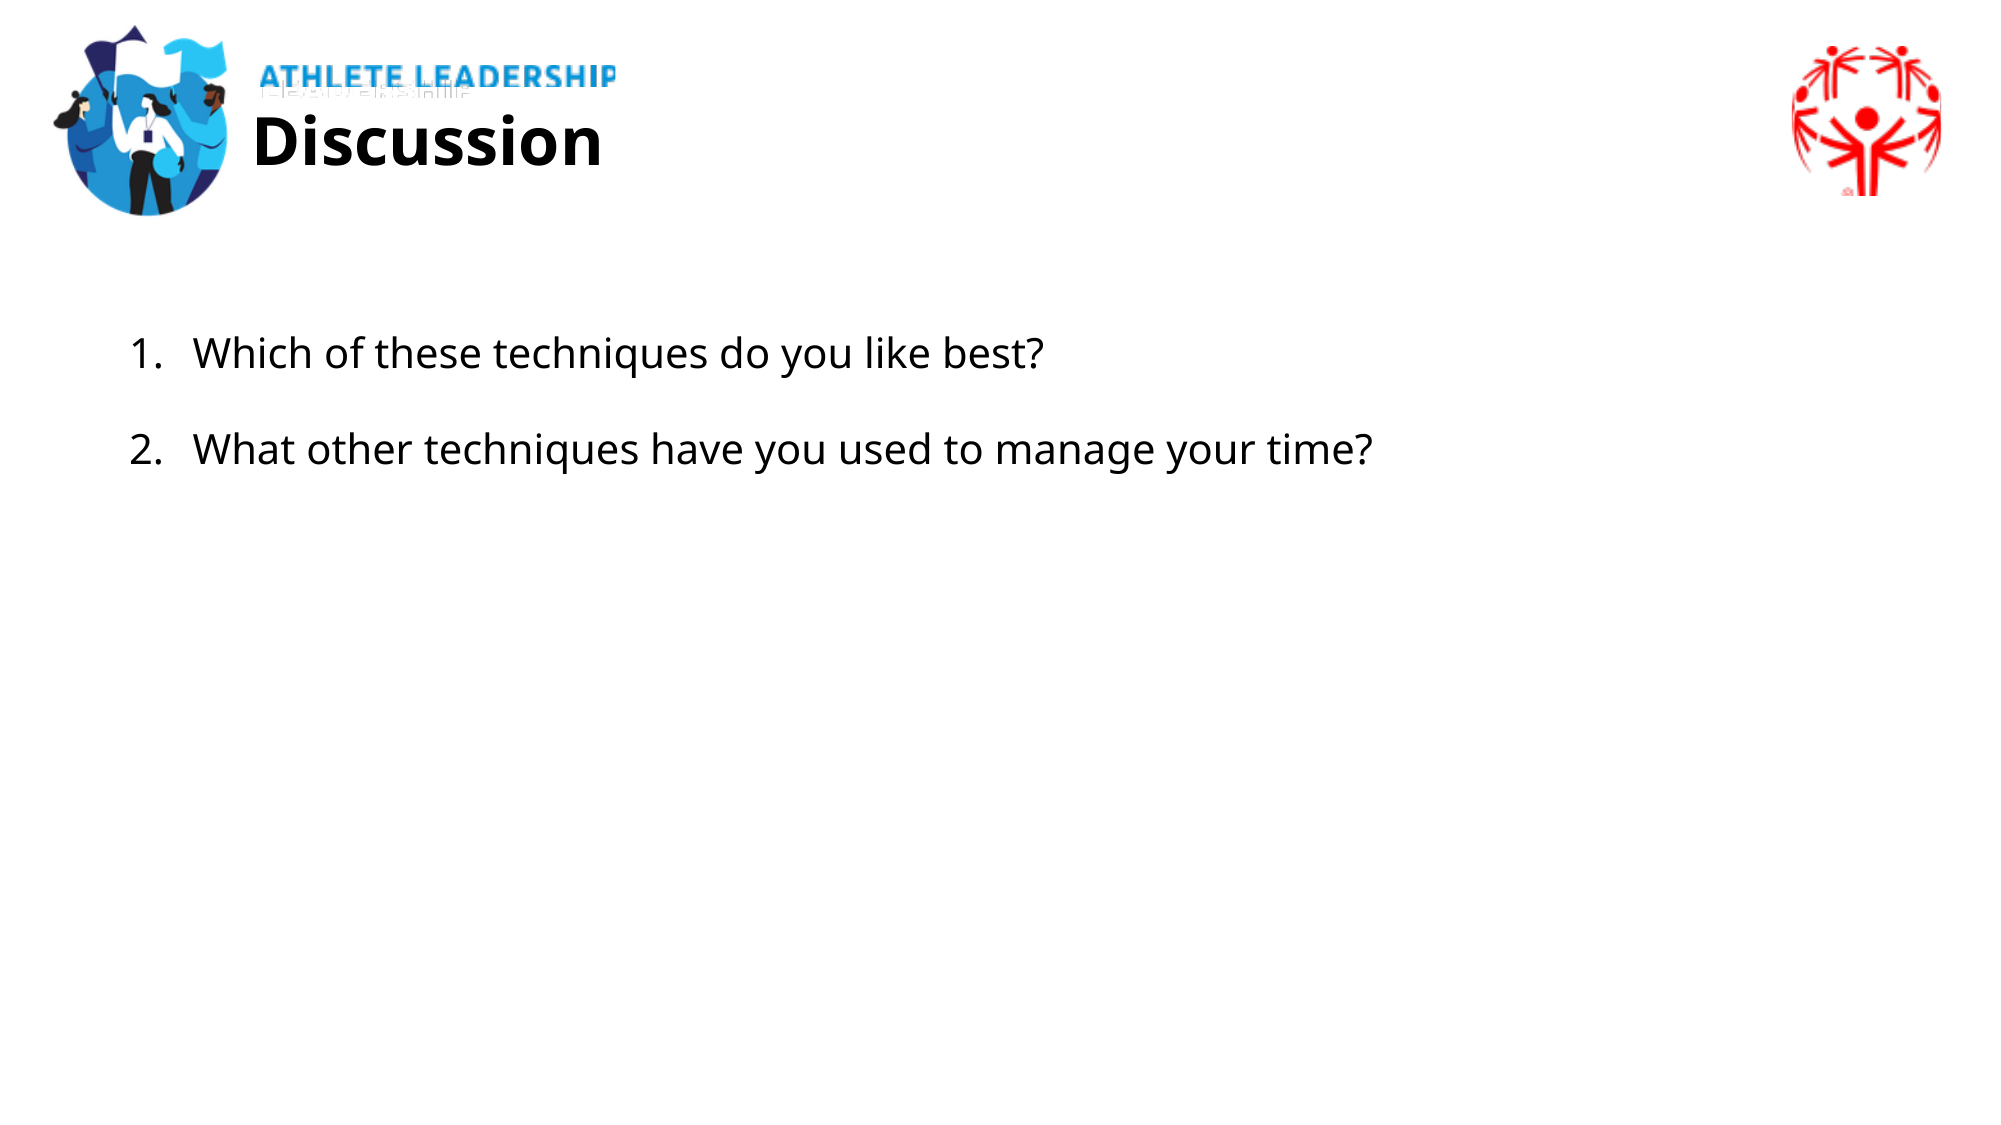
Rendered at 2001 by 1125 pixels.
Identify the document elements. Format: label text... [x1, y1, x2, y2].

text_box Discussion [236, 98, 1655, 190]
picture [32, 6, 260, 235]
text_box Which of these techniques do you like best? What other techniques have you used to manage your time? [114, 294, 1886, 831]
